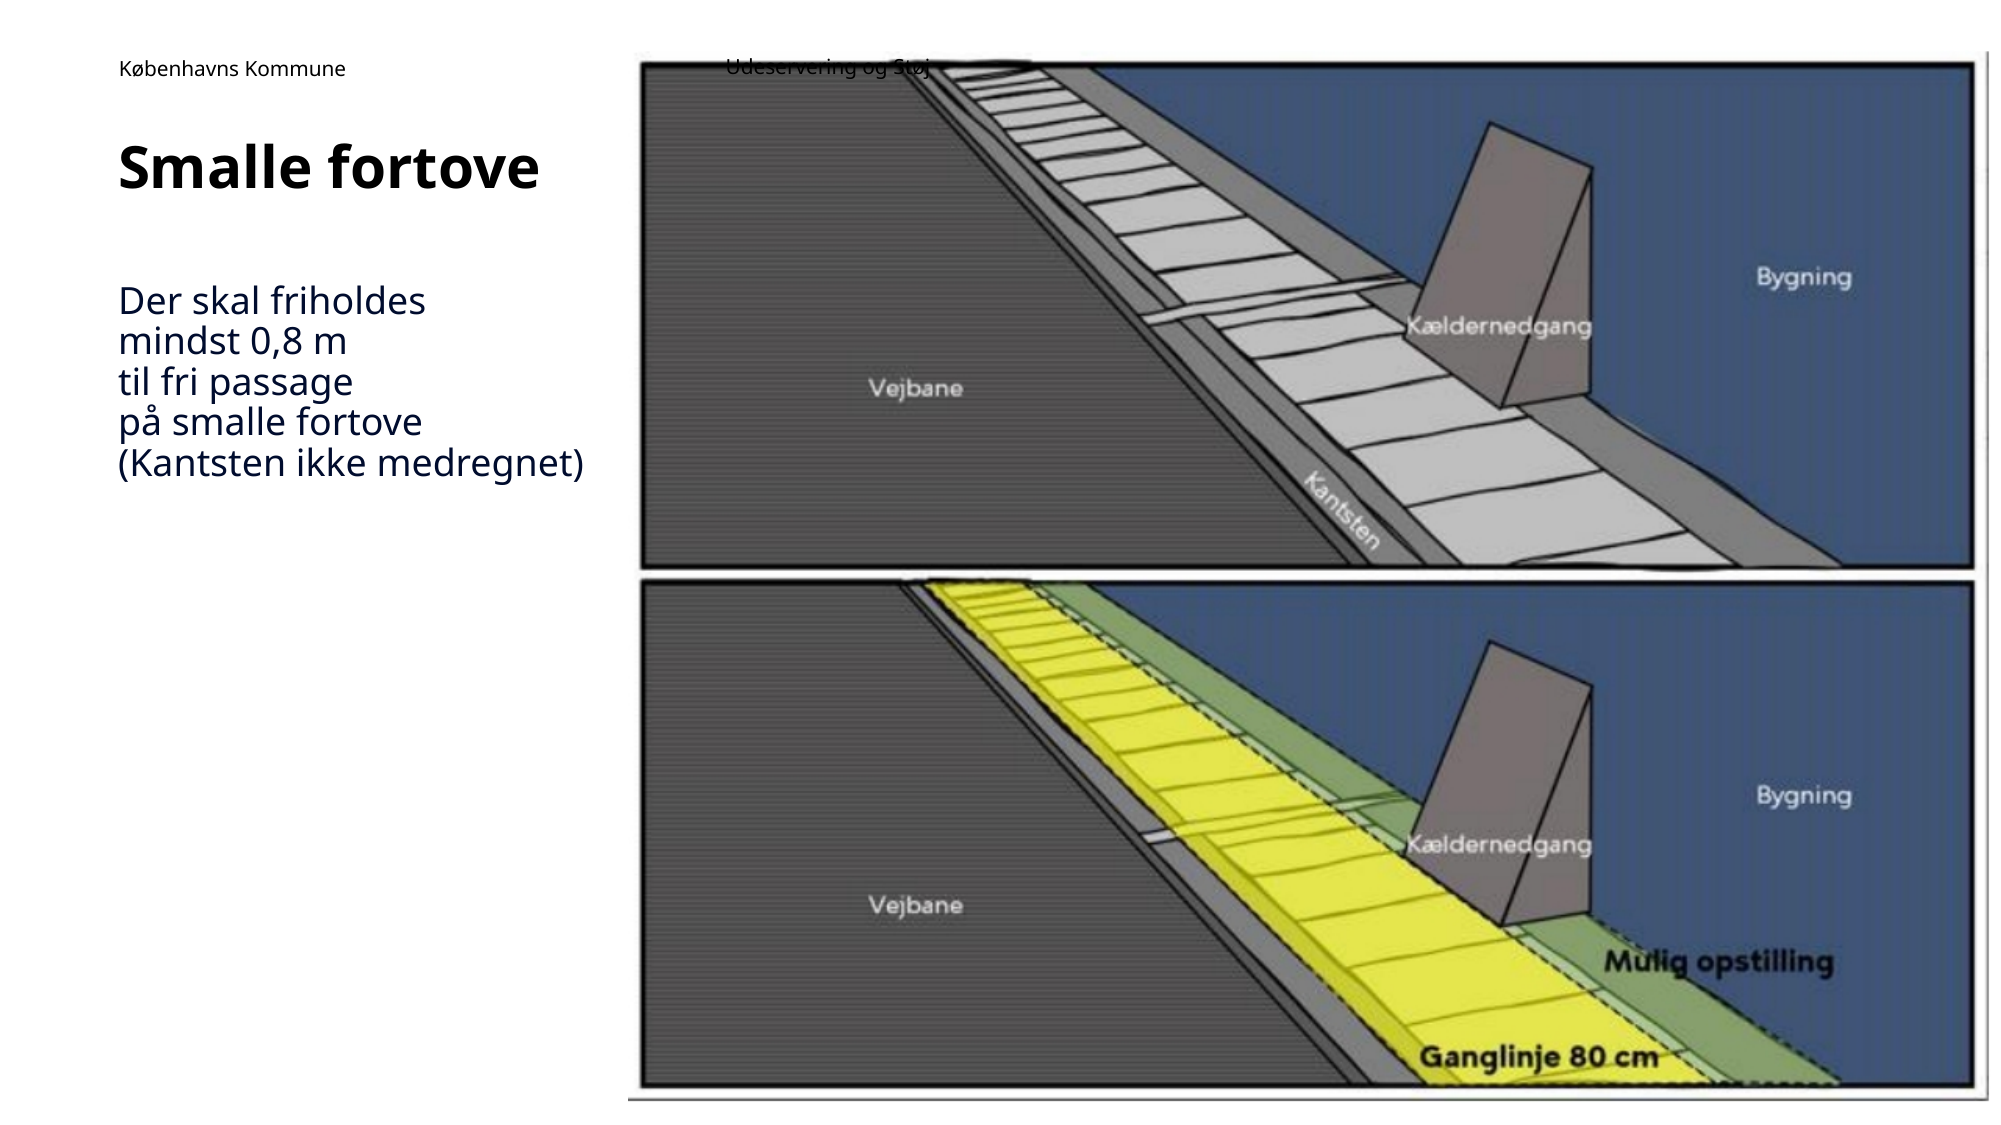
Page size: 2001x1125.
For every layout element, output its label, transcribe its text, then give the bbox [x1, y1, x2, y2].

picture [628, 50, 2000, 1109]
title Smalle fortove Der skal friholdes mindst 0,8 m til fri passage på smalle fortove (Kantsten ikke medregnet) [118, 138, 628, 897]
